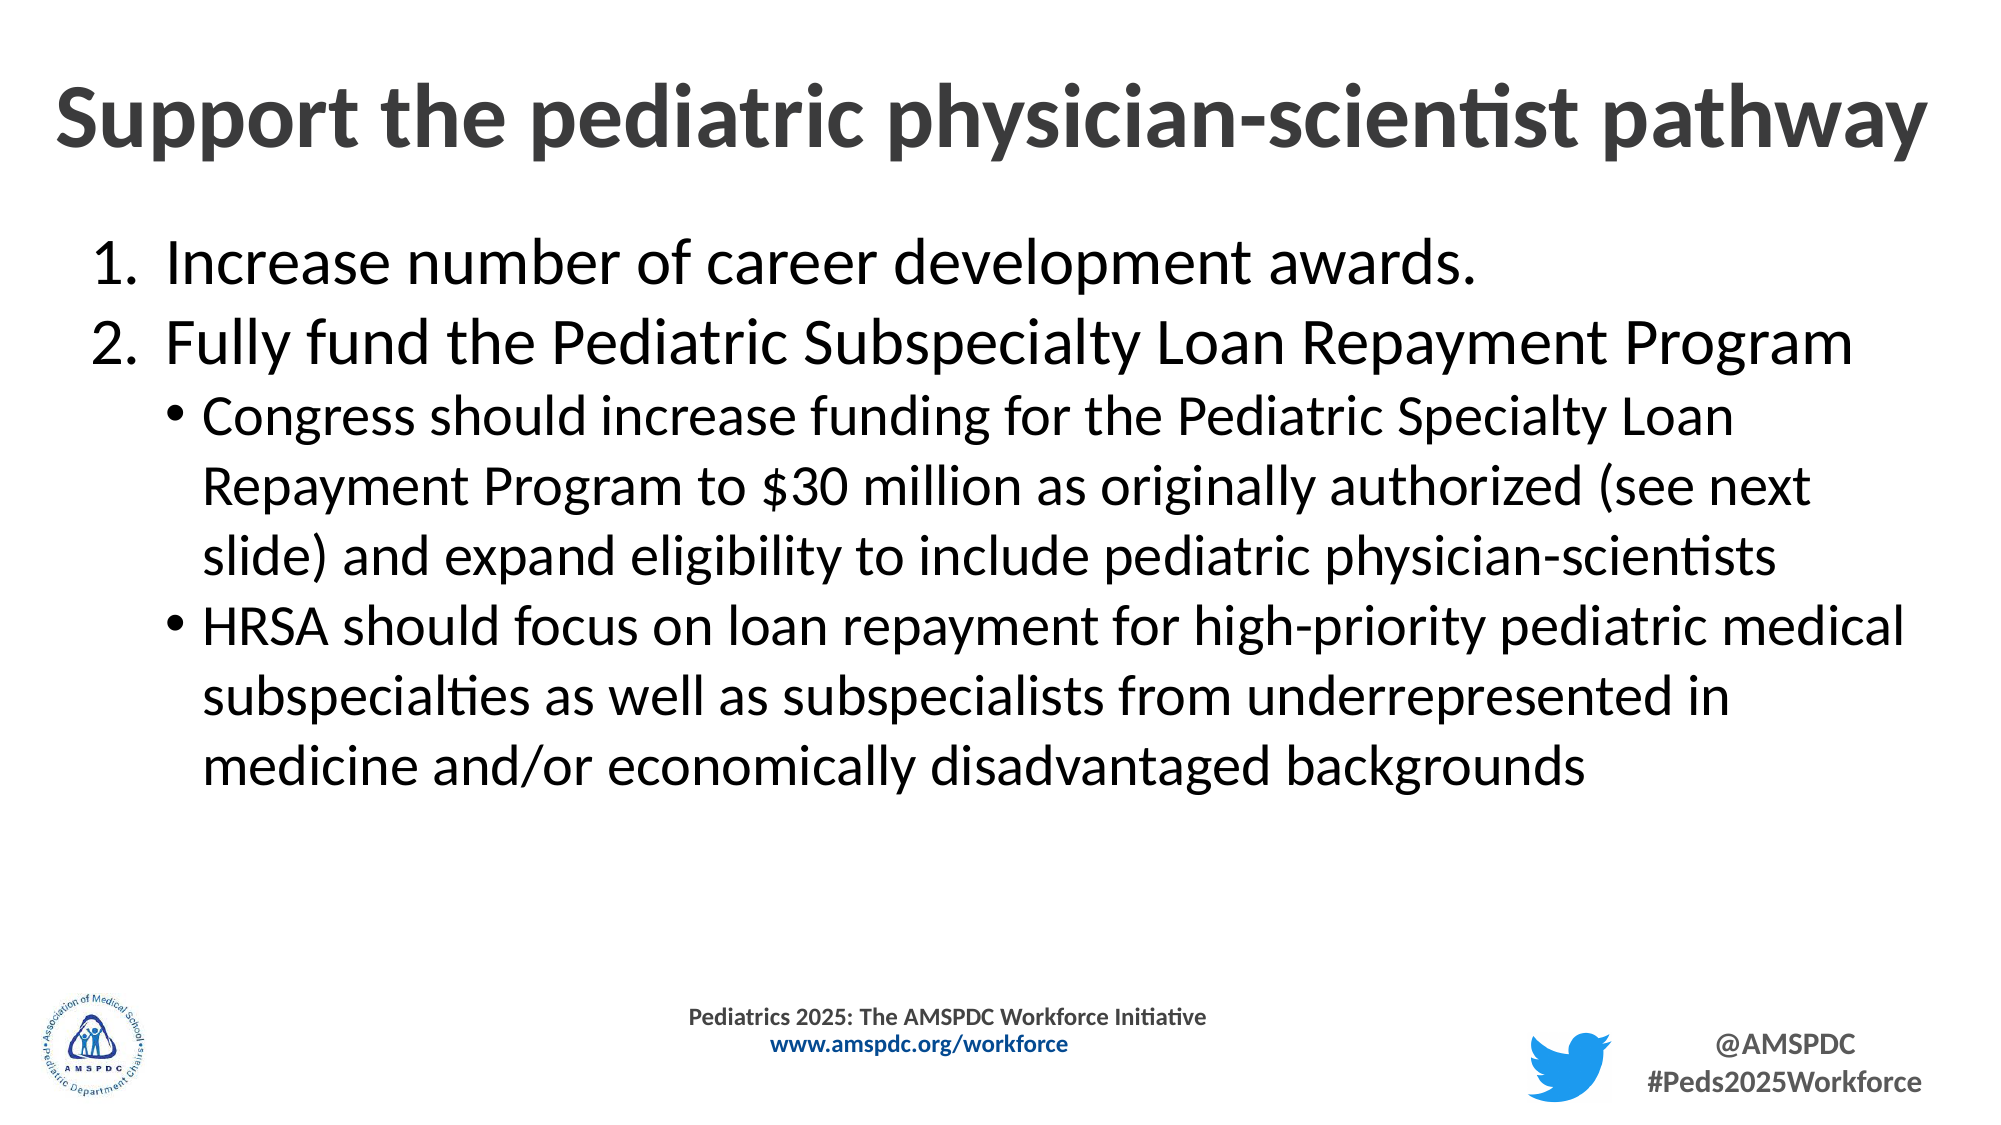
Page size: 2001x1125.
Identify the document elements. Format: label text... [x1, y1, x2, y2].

text_box Pediatrics 2025: The AMSPDC Workforce Initiative www.amspdc.org/workforce [419, 941, 1477, 1114]
list Increase number of career development awards. Fully fund the Pediatric Subspecialty Loan Repayment Program Congress should increase funding for the Pediatric Specialty Loan Repayment Program to $30 million as originally authorized (see next slide) and expand eligibility to include pediatric physician-scientists HRSA should focus on loan repayment for high-priority pediatric medical subspecialties as well as subspecialists from underrepresented in medicine and/or economically disadvantaged backgrounds [0, 210, 1948, 1125]
picture [40, 993, 147, 1107]
picture [1527, 1032, 1612, 1103]
title Support the pediatric physician-scientist pathway [40, 24, 1948, 176]
text_box @AMSPDC #Peds2025Workforce [1570, 1016, 2000, 1106]
